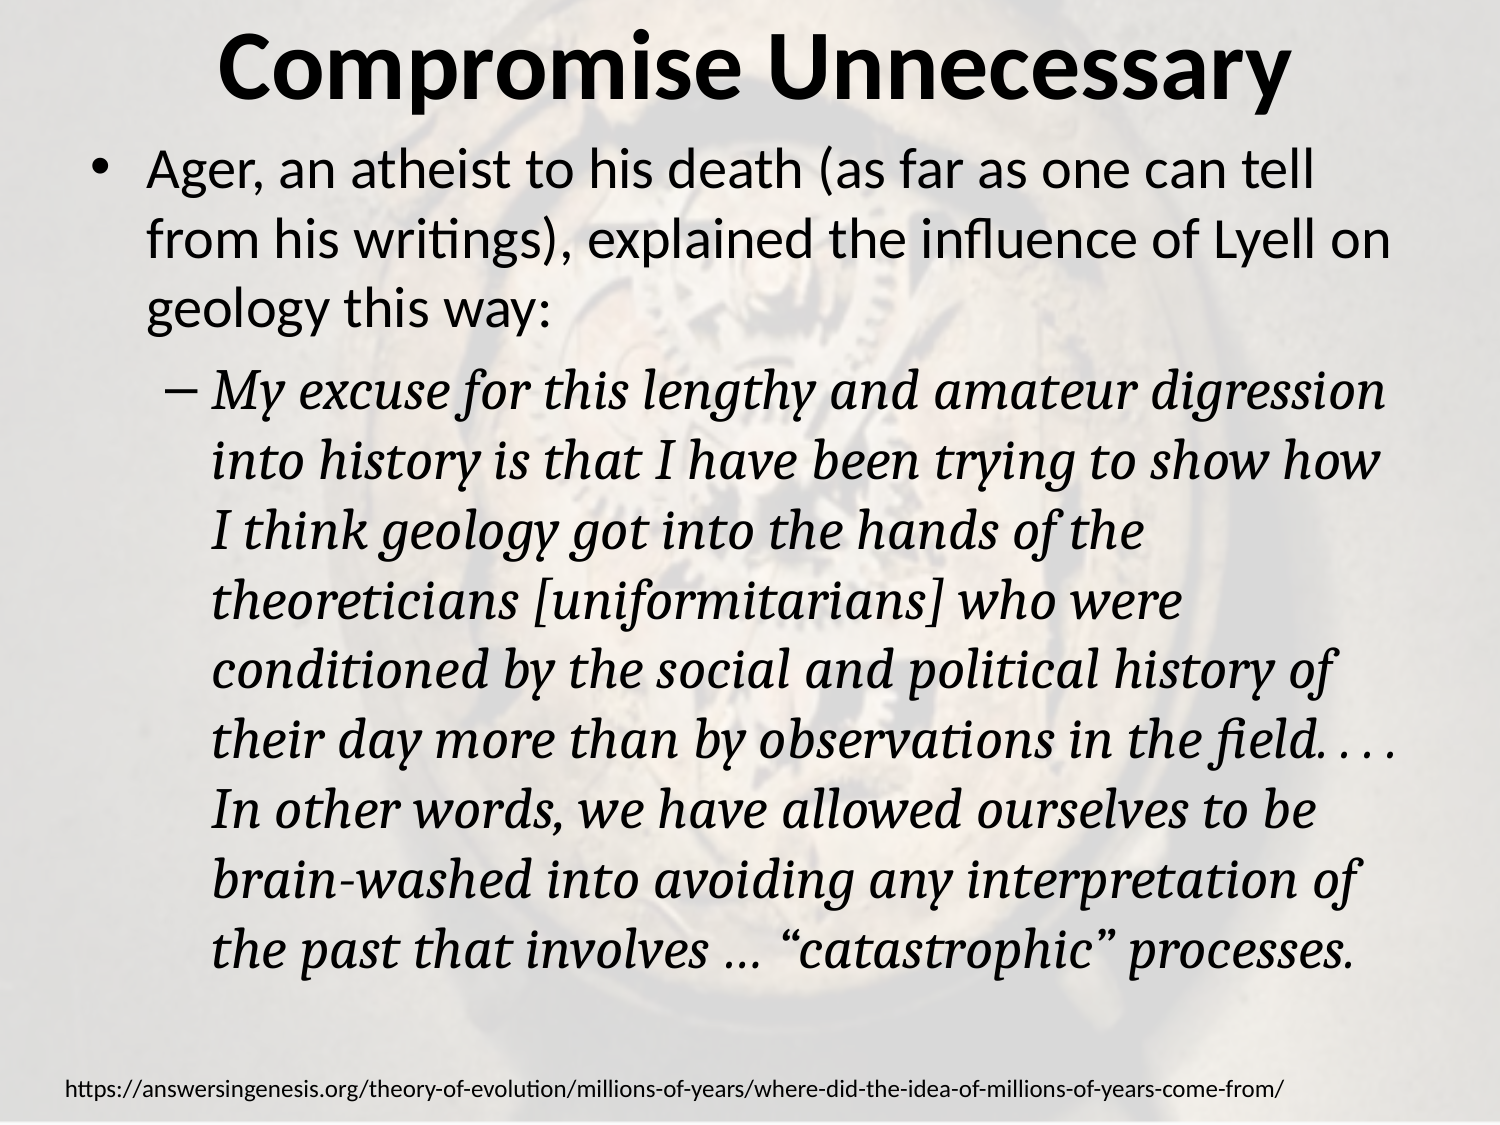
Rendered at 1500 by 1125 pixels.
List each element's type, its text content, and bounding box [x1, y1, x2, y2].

title Compromise Unnecessary [5, 0, 1500, 121]
text_box https://answersingenesis.org/theory-of-evolution/millions-of-years/where-did-the-idea-of-millions-of-years-come-from/ [49, 1065, 1478, 1110]
list Ager, an atheist to his death (as far as one can tell from his writings), explained the influence of Lyell on geology this way: My excuse for this lengthy and amateur digression into history is that I have been trying to show how I think geology got into the hands of the theoreticians [uniformitarians] who were conditioned by the social and political history of their day more than by observations in the field. . . . In other words, we have allowed ourselves to be brain-washed into avoiding any interpretation of the past that involves … “catastrophic” processes. [75, 122, 1425, 1065]
